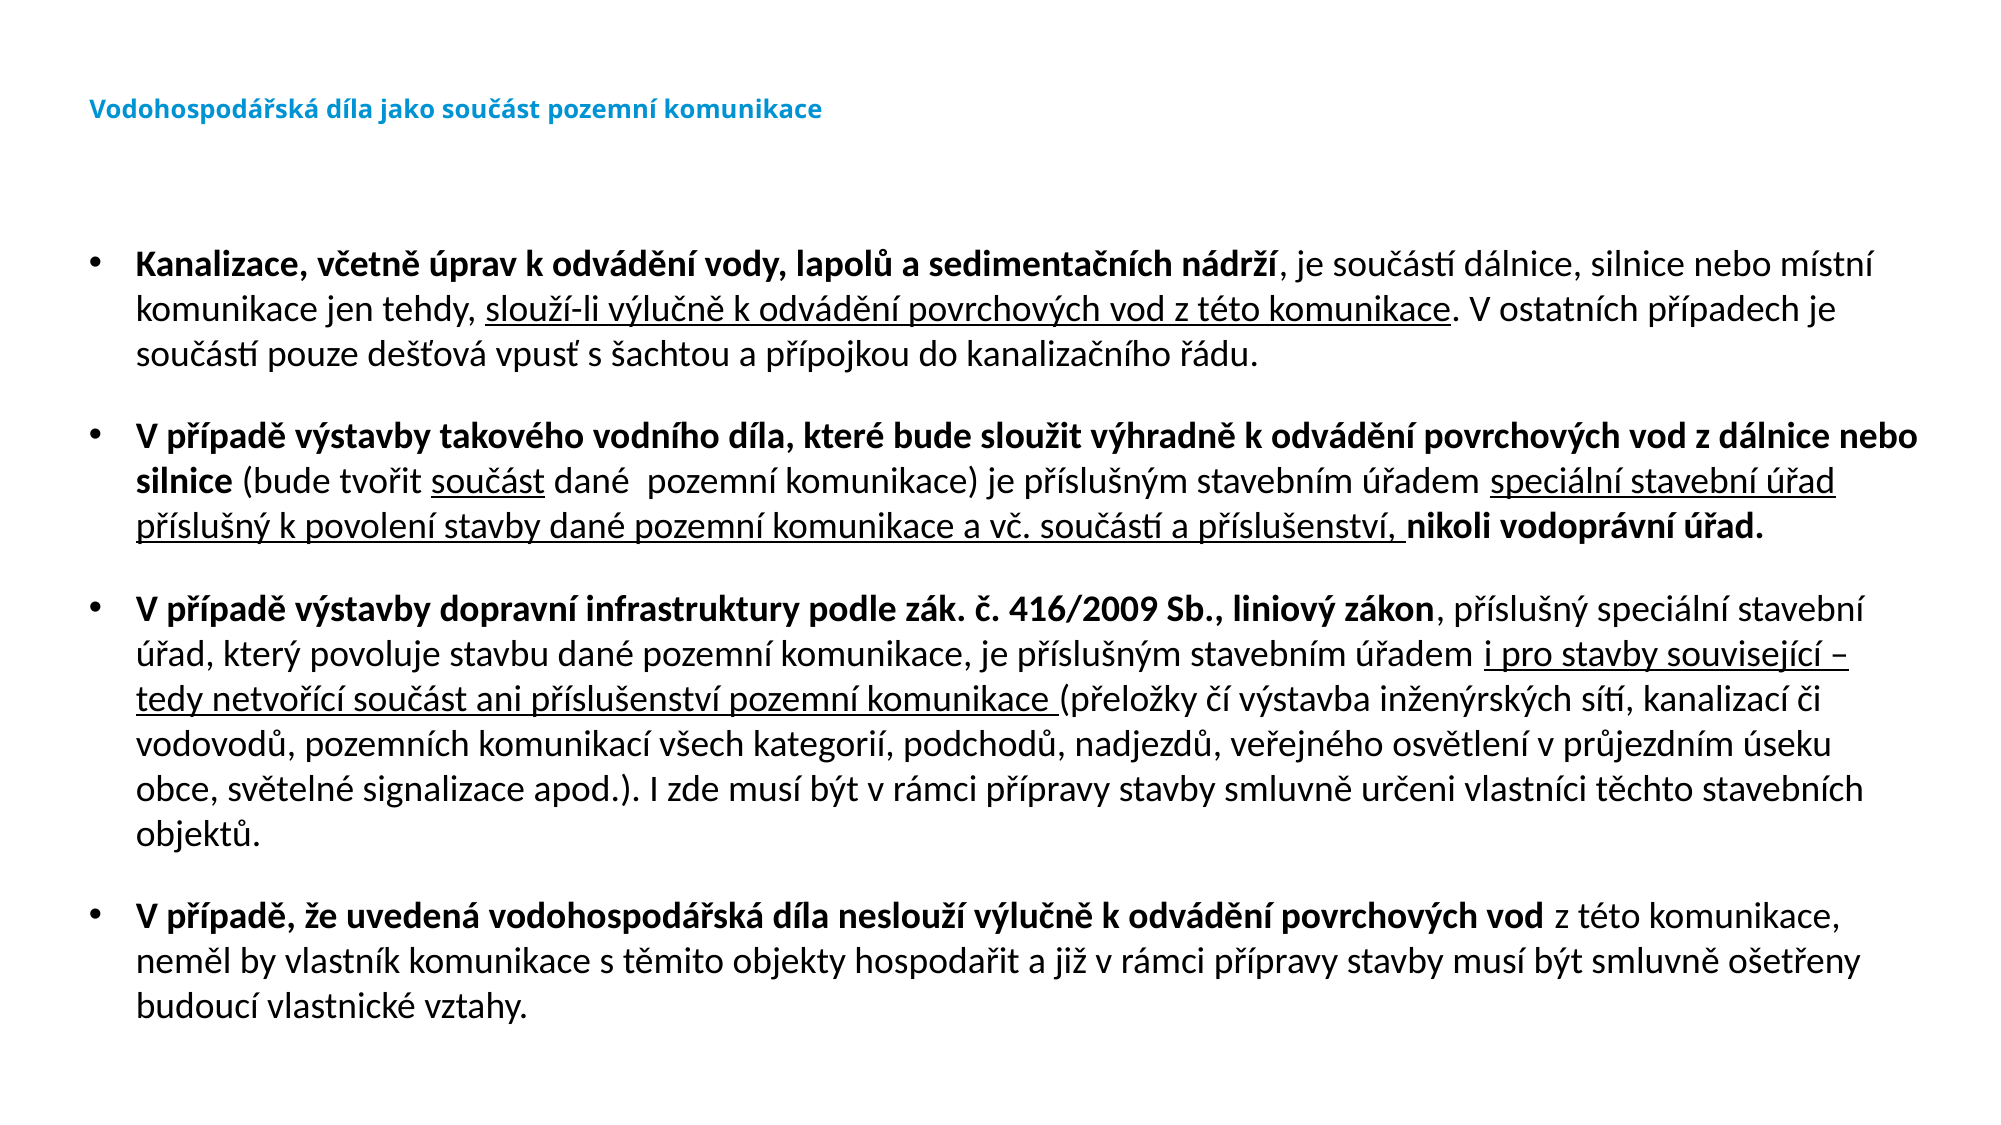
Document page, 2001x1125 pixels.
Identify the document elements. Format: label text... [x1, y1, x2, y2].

text_box Kanalizace, včetně úprav k odvádění vody, lapolů a sedimentačních nádrží, je součástí dálnice, silnice nebo místní komunikace jen tehdy, slouží-li výlučně k odvádění povrchových vod z této komunikace. V ostatních případech je součástí pouze dešťová vpusť s šachtou a přípojkou do kanalizačního řádu. V případě výstavby takového vodního díla, které bude sloužit výhradně k odvádění povrchových vod z dálnice nebo silnice (bude tvořit součást dané pozemní komunikace) je příslušným stavebním úřadem speciální stavební úřad příslušný k povolení stavby dané pozemní komunikace a vč. součástí a příslušenství, nikoli vodoprávní úřad. V případě výstavby dopravní infrastruktury podle zák. č. 416/2009 Sb., liniový zákon, příslušný speciální stavební úřad, který povoluje stavbu dané pozemní komunikace, je příslušným stavebním úřadem i pro stavby související – tedy netvořící součást ani příslušenství pozemní komunikace (přeložky čí výstavba inženýrských sítí, kanalizací či vodovodů, pozemních komunikací všech kategorií, podchodů, nadjezdů, veřejného osvětlení v průjezdním úseku obce, světelné signalizace apod.). I zde musí být v rámci přípravy stavby smluvně určeni vlastníci těchto stavebních objektů. V případě, že uvedená vodohospodářská díla neslouží výlučně k odvádění povrchových vod z této komunikace, neměl by vlastník komunikace s těmito objekty hospodařit a již v rámci přípravy stavby musí být smluvně ošetřeny budoucí vlastnické vztahy. [74, 231, 1938, 1116]
title Vodohospodářská díla jako součást pozemní komunikace [74, 59, 1961, 164]
